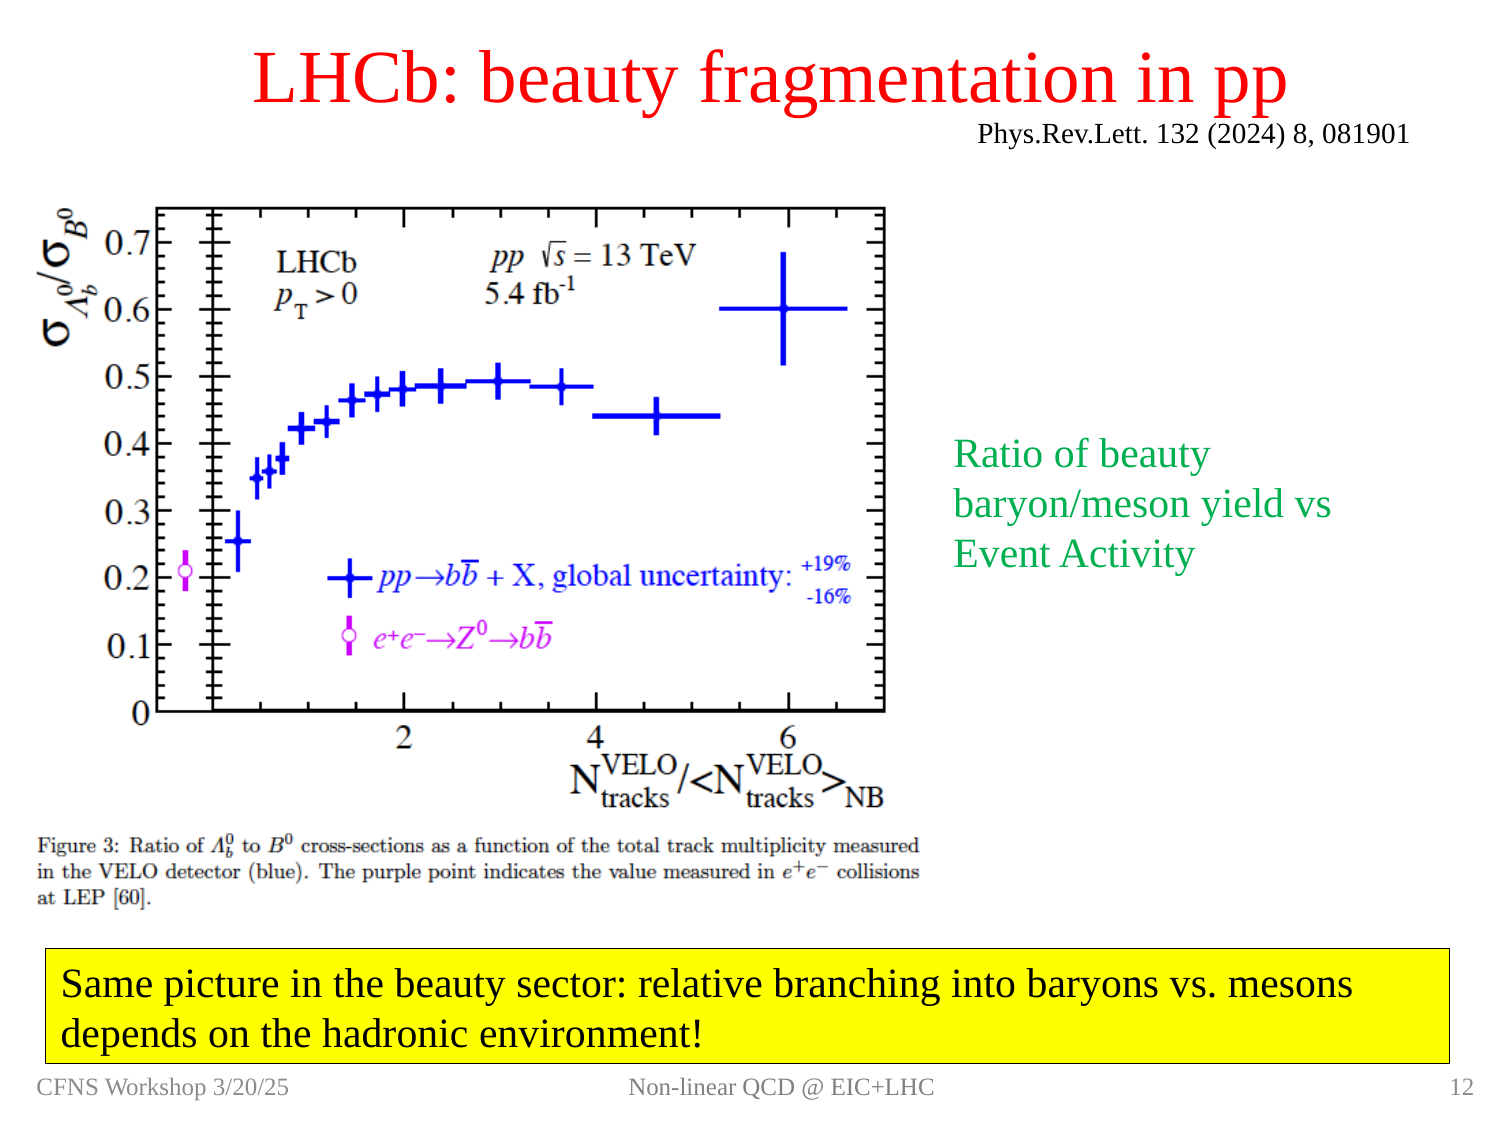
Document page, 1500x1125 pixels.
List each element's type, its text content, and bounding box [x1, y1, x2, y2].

slide_number 12 [1139, 1055, 1490, 1115]
text_box Phys.Rev.Lett. 132 (2024) 8, 081901 [962, 107, 1427, 157]
title LHCb: beauty fragmentation in pp [228, 0, 1315, 151]
text_box Same picture in the beauty sector: relative branching into baryons vs. mesons depends on the hadronic environment! [45, 948, 1450, 1064]
footer Non-linear QCD @ EIC+LHC [517, 1064, 1046, 1115]
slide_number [21, 1055, 424, 1115]
text_box Ratio of beauty baryon/meson yield vs Event Activity [943, 418, 1450, 583]
picture [0, 192, 939, 926]
